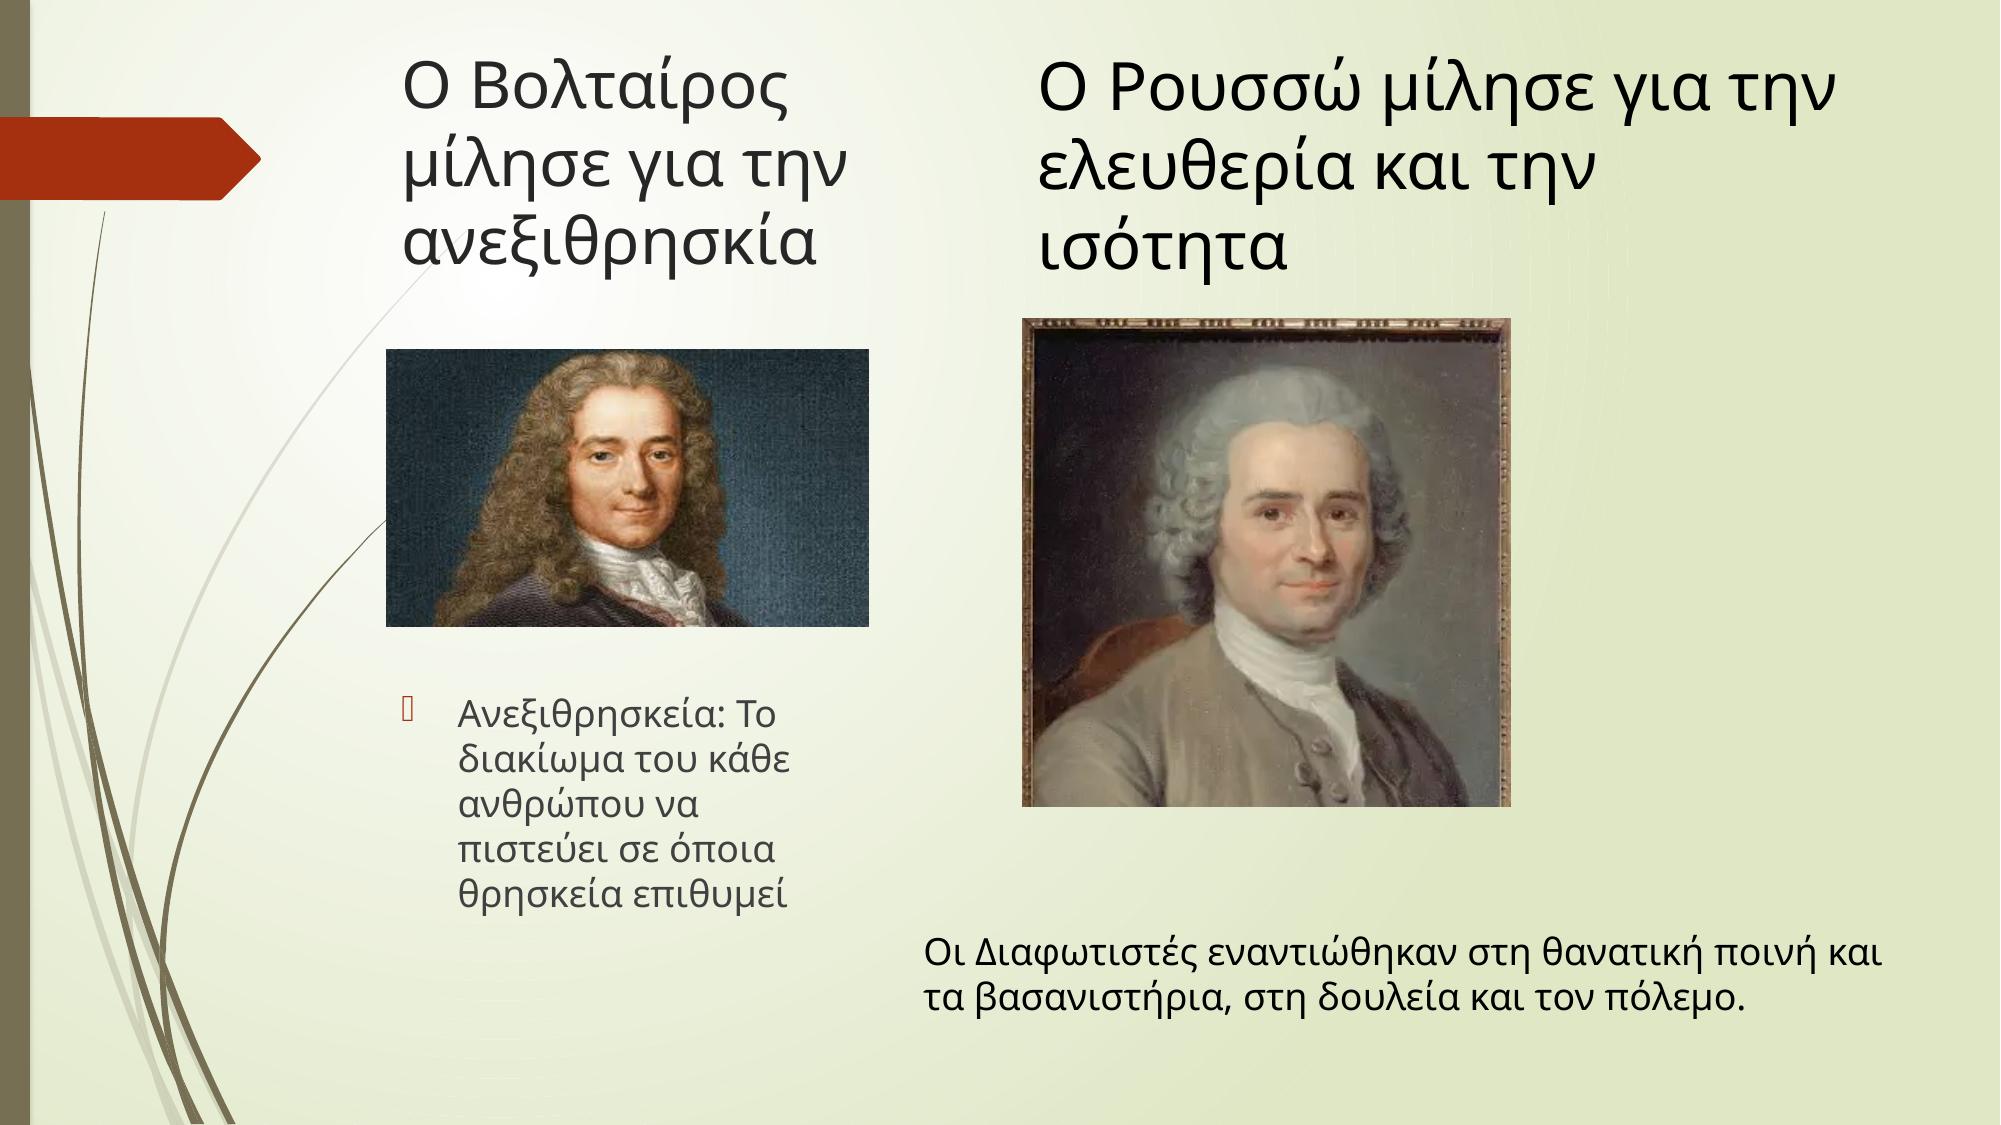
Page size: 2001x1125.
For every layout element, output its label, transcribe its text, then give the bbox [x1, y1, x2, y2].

text_box Ο Ρουσσώ μίλησε για την ελευθερία και την ισότητα [1022, 35, 1870, 291]
title Ο Βολταίρος μίλησε για την ανεξιθρησκία [386, 35, 869, 313]
text_box Οι Διαφωτιστές εναντιώθηκαν στη θανατική ποινή και τα βασανιστήρια, στη δουλεία και τον πόλεμο. [908, 920, 1909, 1025]
picture [1022, 318, 1511, 807]
picture [385, 349, 869, 627]
list Ανεξιθρησκεία: Το διακίωμα του κάθε ανθρώπου να πιστεύει σε όποια θρησκεία επιθυμεί [386, 682, 869, 1027]
